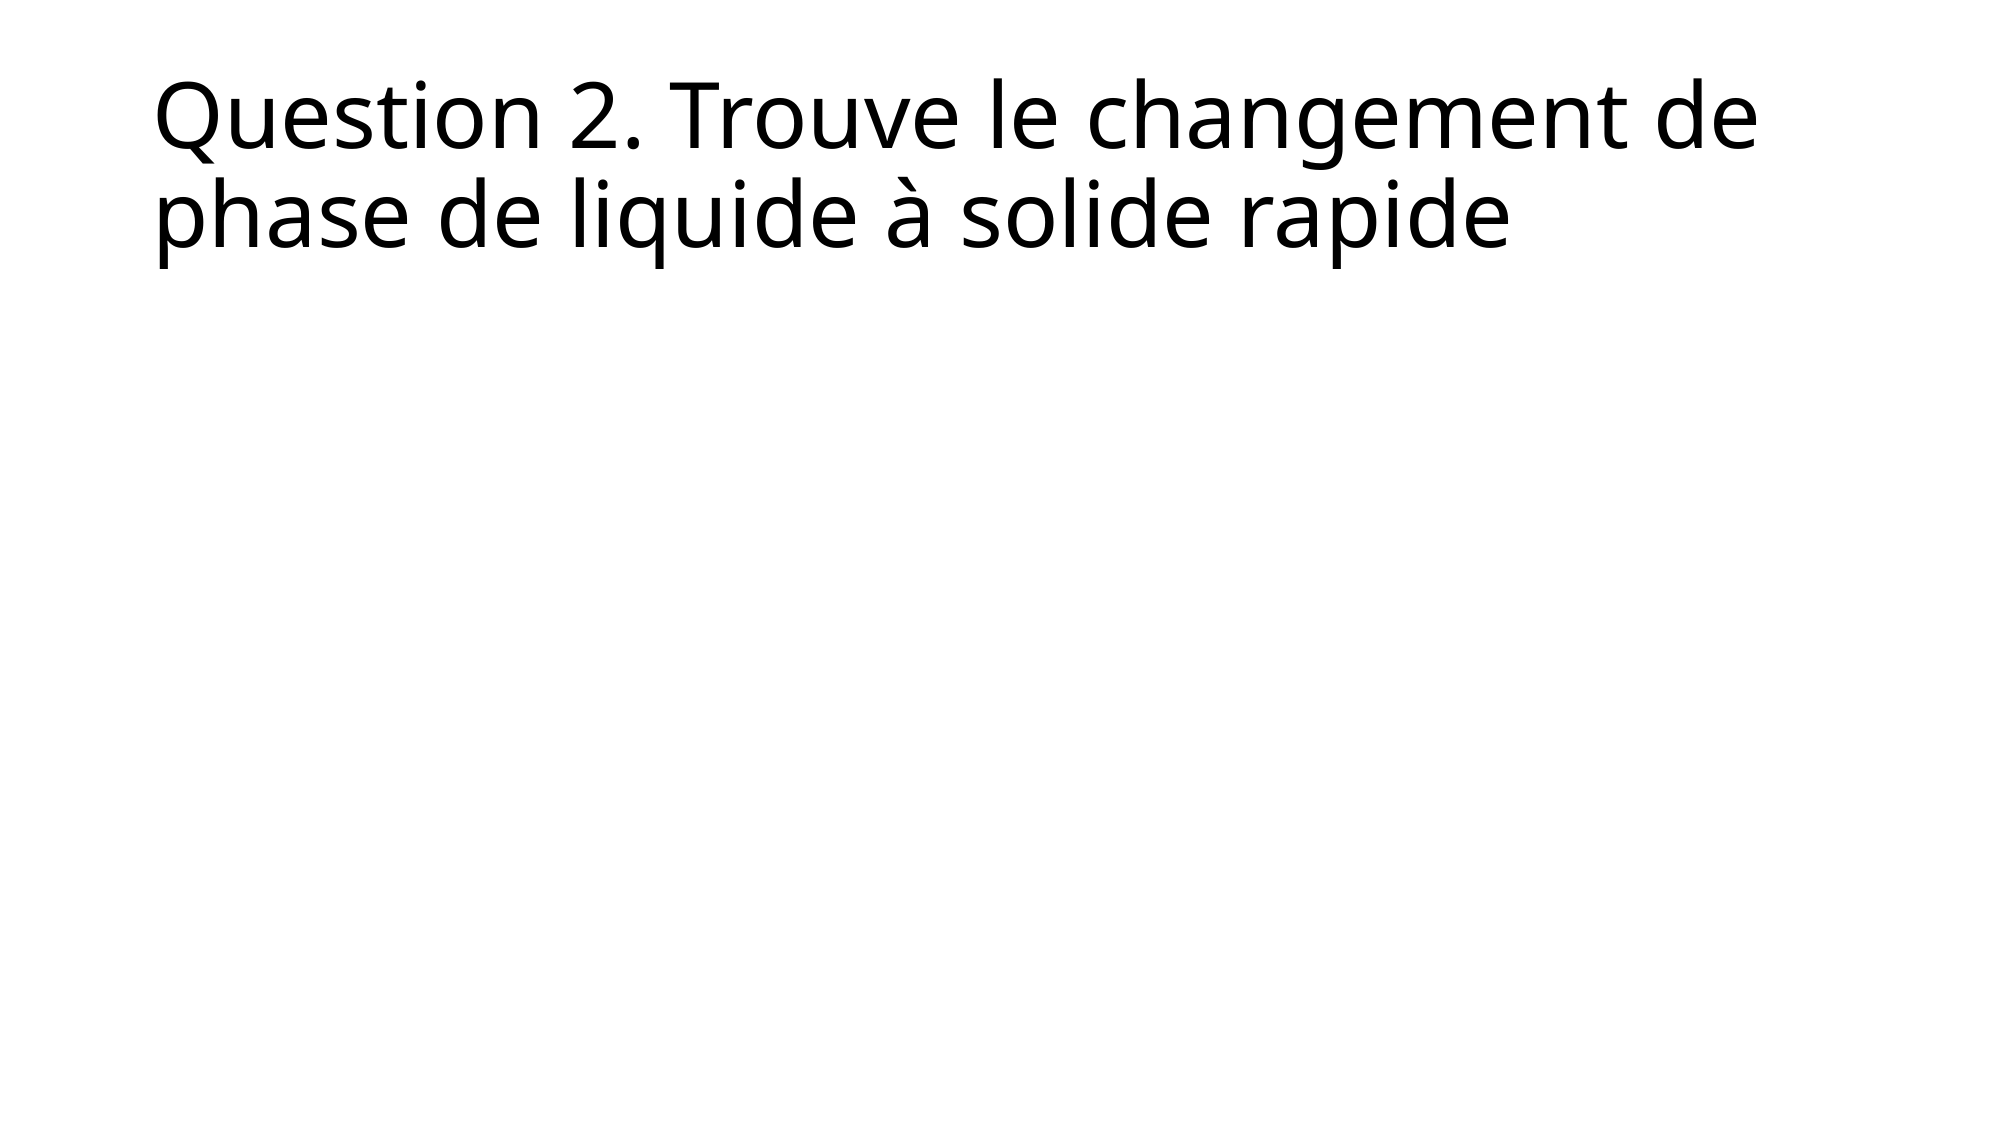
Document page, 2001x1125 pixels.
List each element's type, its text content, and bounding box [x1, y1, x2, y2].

title Question 2. Trouve le changement de phase de liquide à solide rapide [137, 59, 1863, 278]
